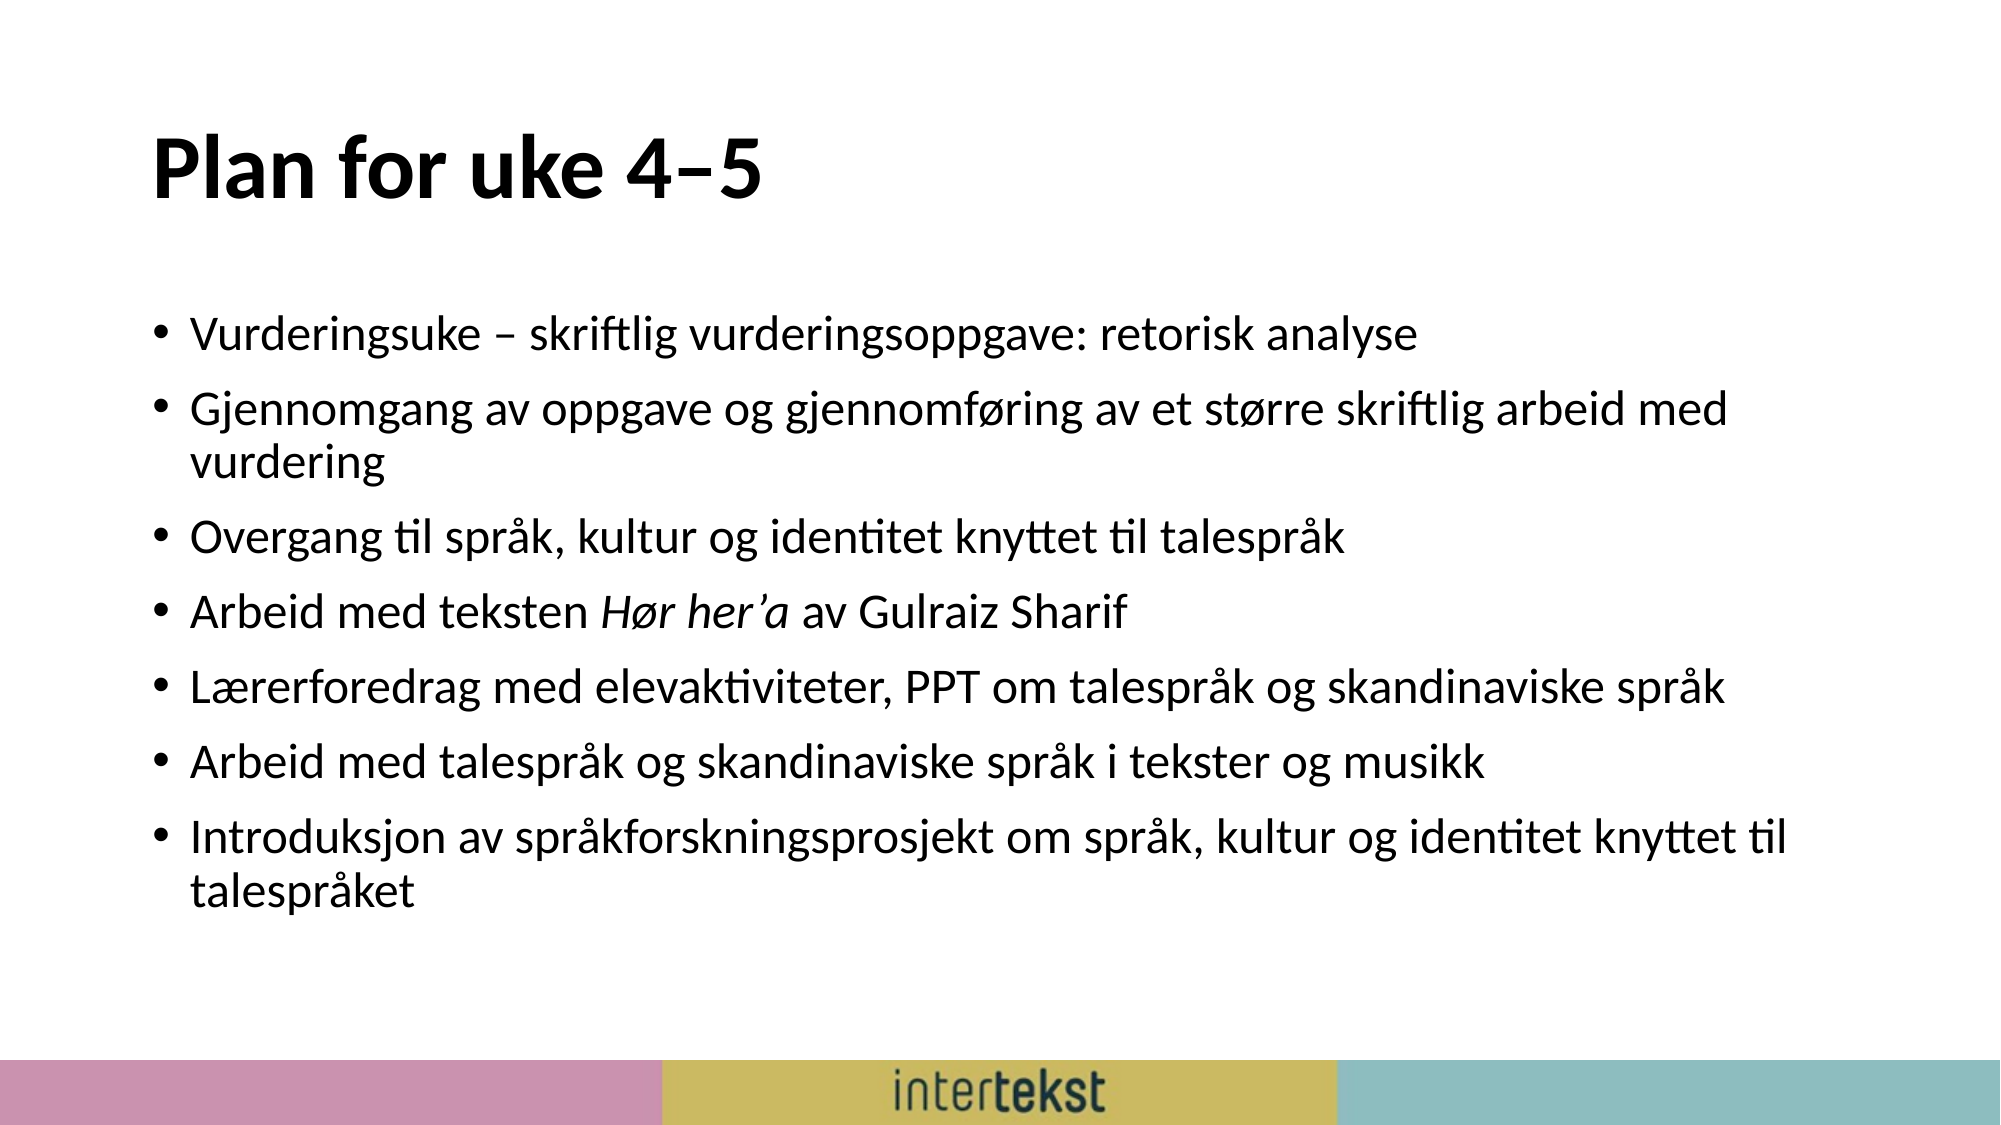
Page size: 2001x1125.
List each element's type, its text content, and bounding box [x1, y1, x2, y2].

title Plan for uke 4–5 [137, 59, 1863, 278]
list Vurderingsuke – skriftlig vurderingsoppgave: retorisk analyse Gjennomgang av oppgave og gjennomføring av et større skriftlig arbeid med vurdering Overgang til språk, kultur og identitet knyttet til talespråk Arbeid med teksten Hør her’a av Gulraiz Sharif Lærerforedrag med elevaktiviteter, PPT om talespråk og skandinaviske språk Arbeid med talespråk og skandinaviske språk i tekster og musikk Introduksjon av språkforskningsprosjekt om språk, kultur og identitet knyttet til talespråket [137, 299, 1863, 1014]
picture [0, 1060, 2000, 1125]
